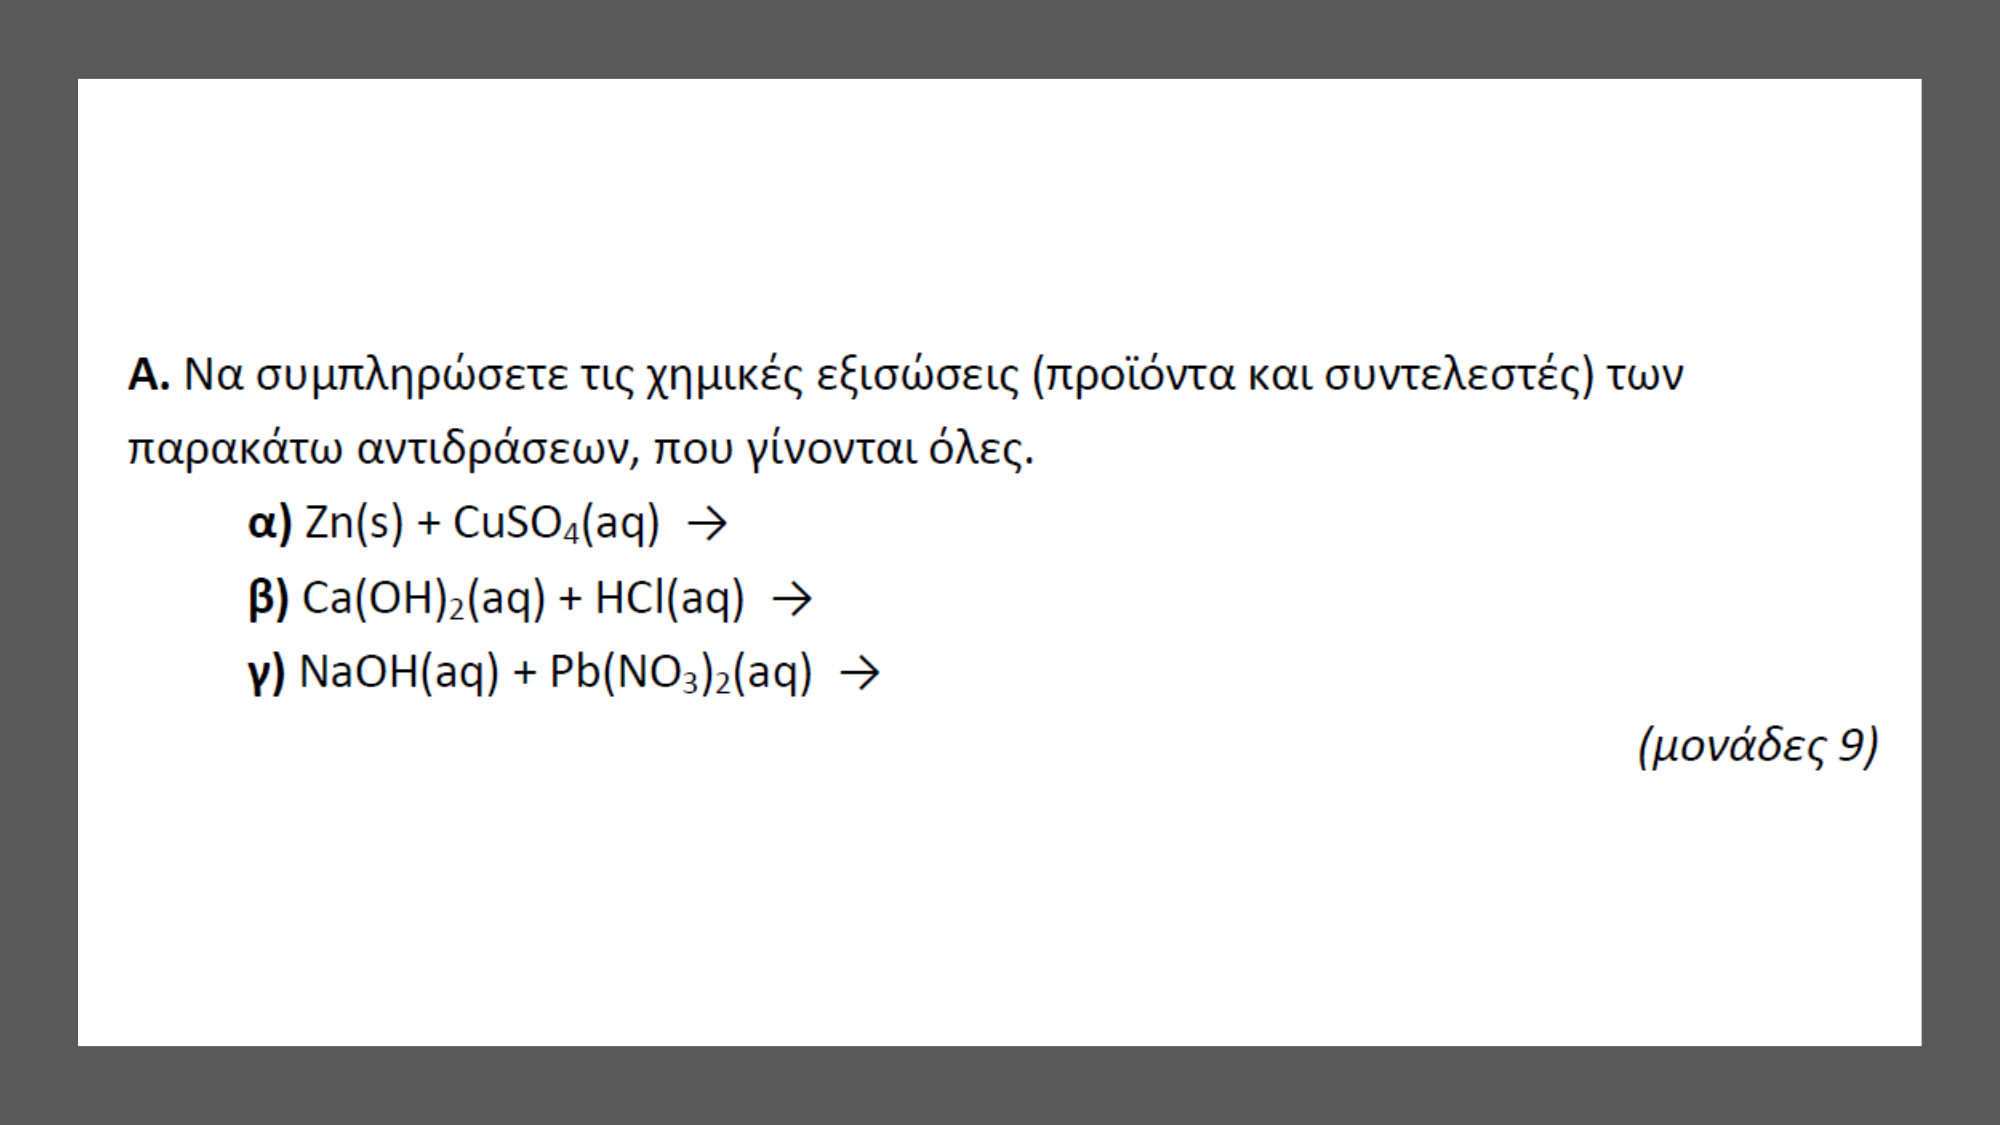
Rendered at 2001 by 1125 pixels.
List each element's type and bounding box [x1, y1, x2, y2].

text_box [77, 78, 1923, 1047]
picture [105, 345, 1895, 780]
text_box [0, 0, 2000, 1125]
